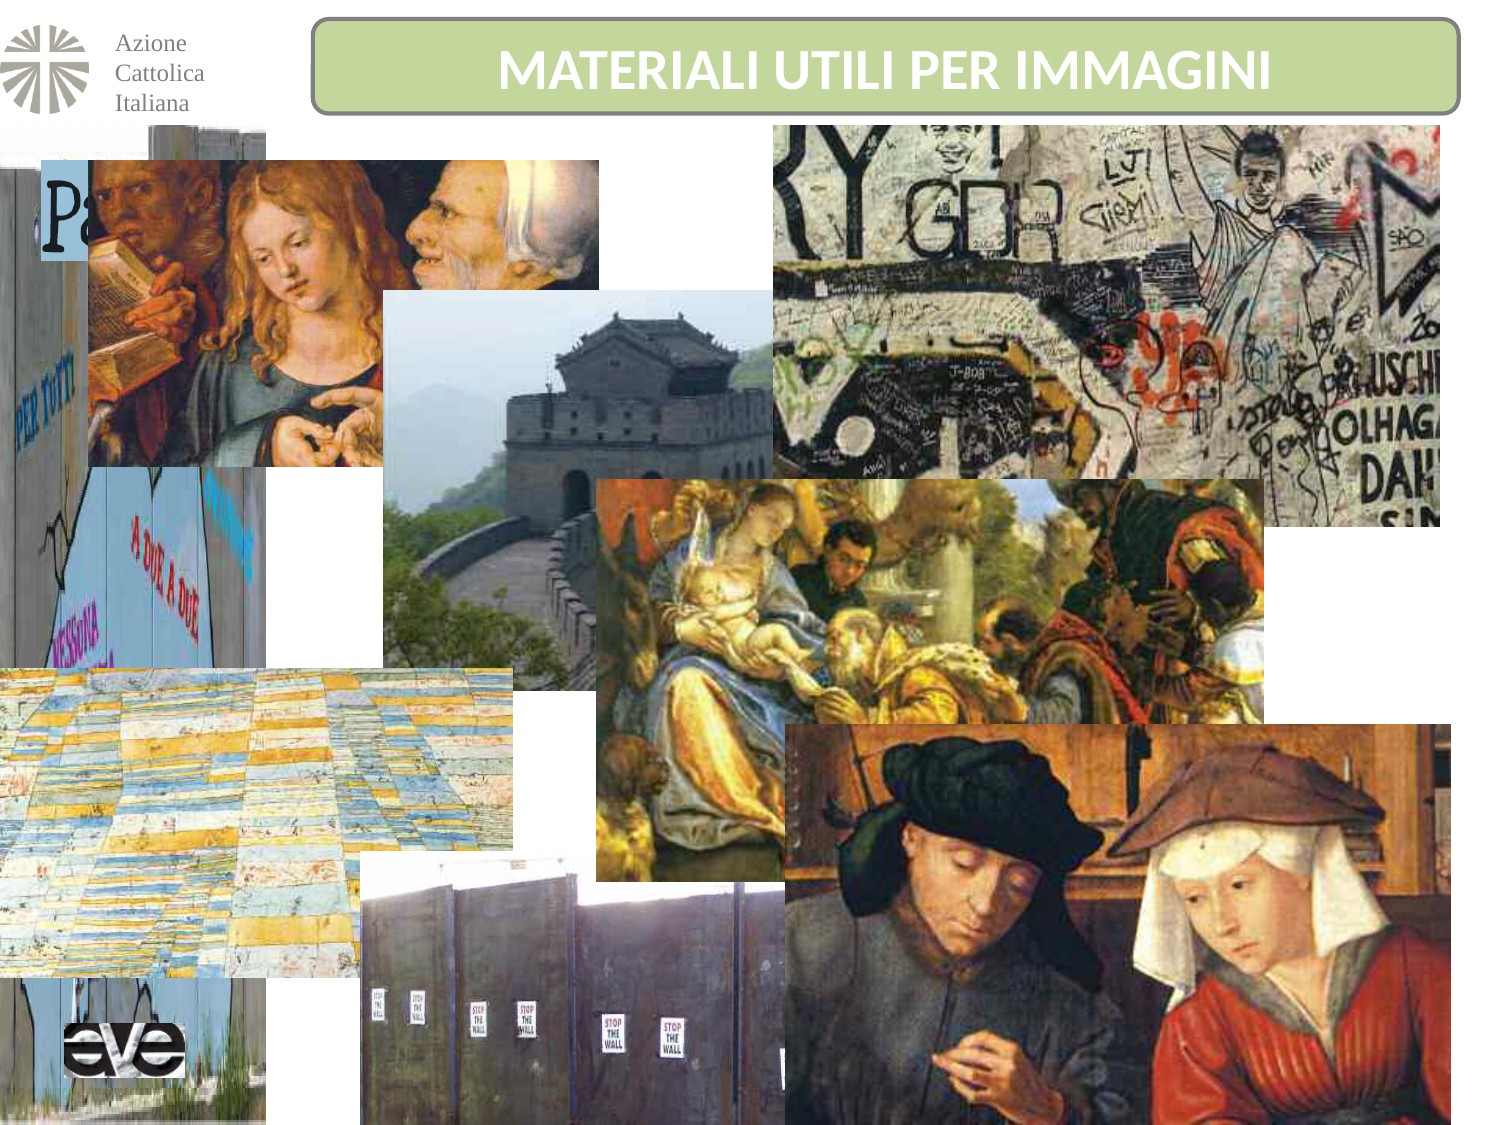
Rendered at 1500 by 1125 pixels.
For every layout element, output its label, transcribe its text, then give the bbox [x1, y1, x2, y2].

text_box Azione Cattolica Italiana [100, 19, 242, 123]
picture [0, 25, 89, 114]
picture [0, 125, 1452, 1125]
text_box MATERIALI UTILI PER IMMAGINI [310, 16, 1461, 116]
